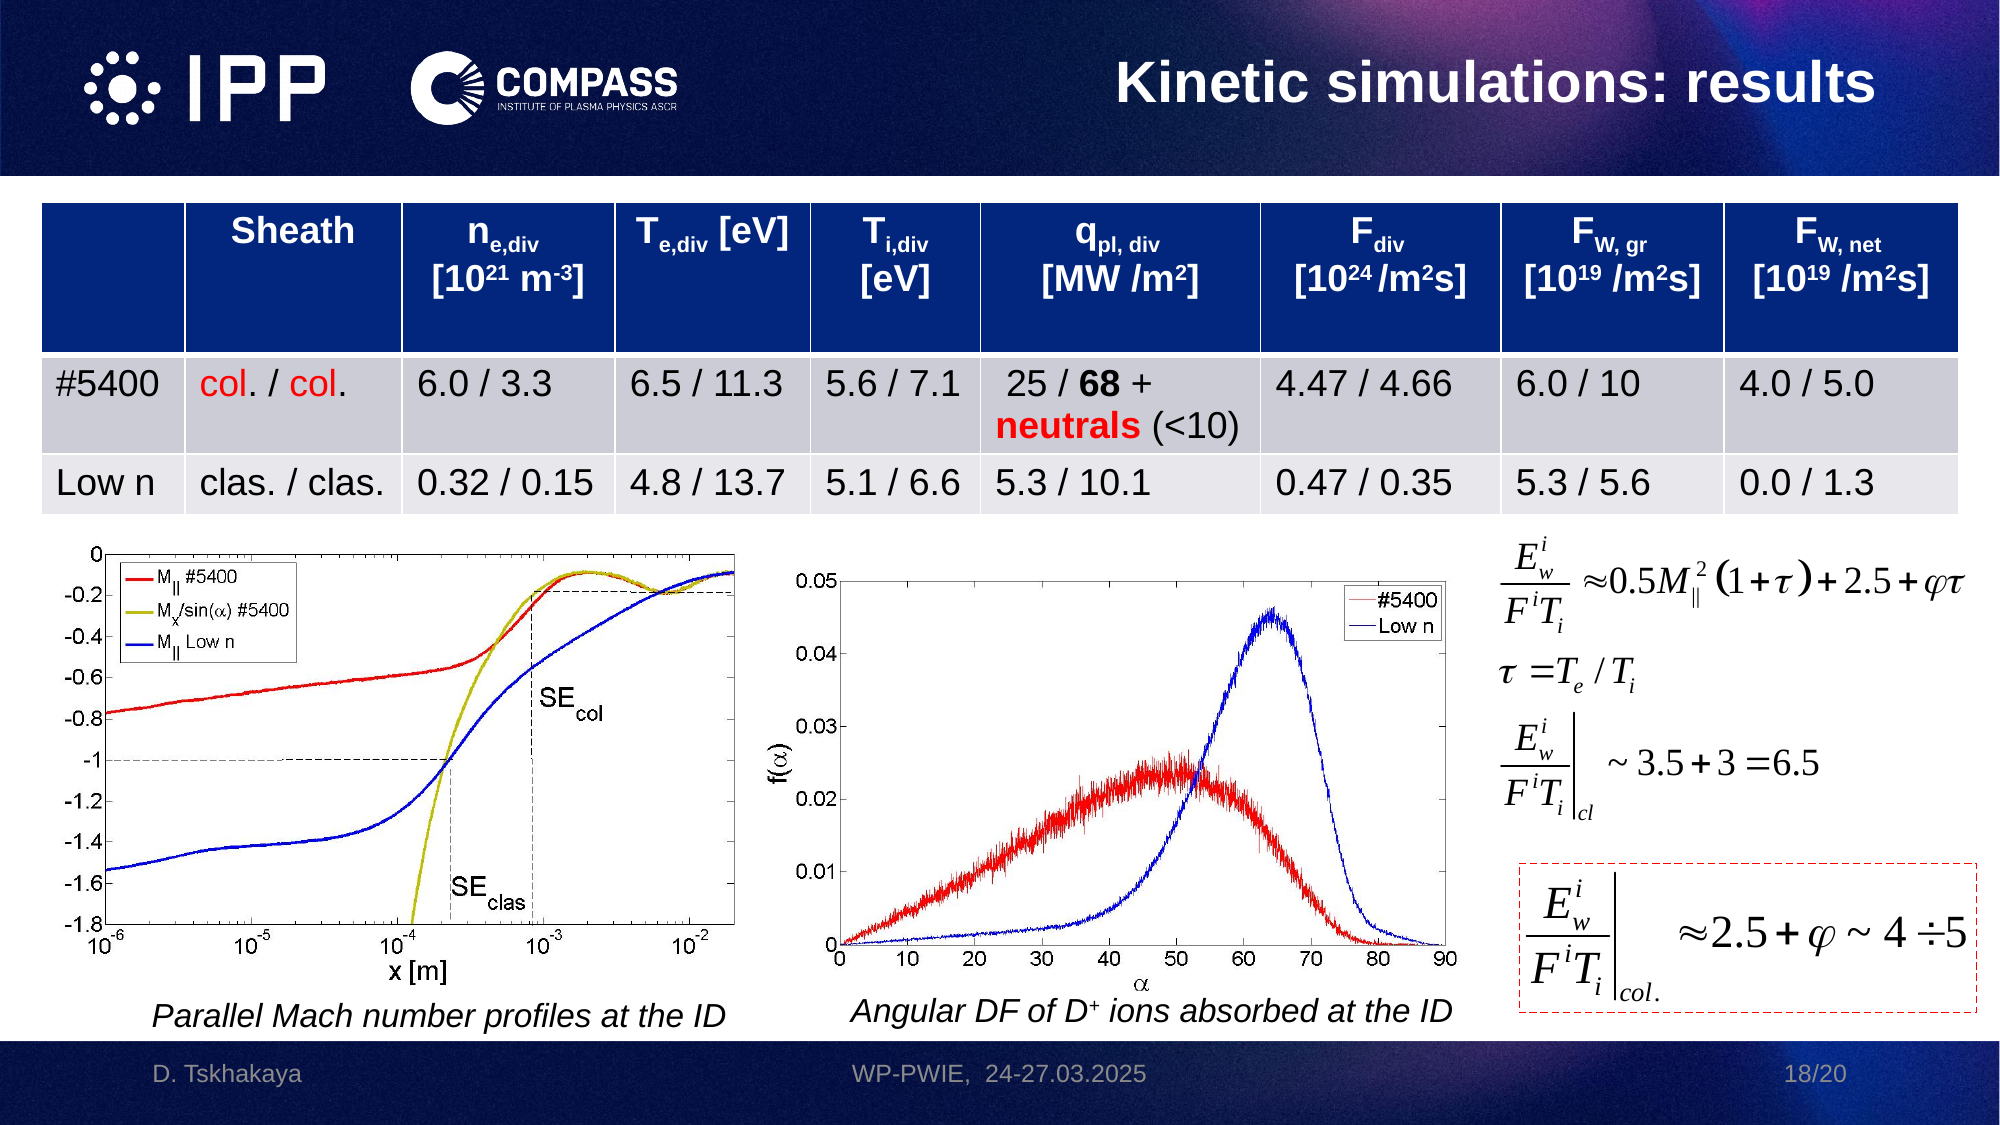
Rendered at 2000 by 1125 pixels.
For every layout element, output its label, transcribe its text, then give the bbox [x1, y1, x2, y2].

slide_number D. Tskhakaya [137, 1042, 588, 1103]
picture [0, 1041, 2000, 1125]
table_cell 5.3 / 5.6 [1502, 455, 1723, 514]
table_cell 25 / 68 + neutrals (<10) [981, 358, 1260, 453]
table_header Te,div [eV] [616, 203, 810, 352]
table_cell 0.0 / 1.3 [1725, 455, 1958, 514]
table_cell 5.6 / 7.1 [811, 358, 980, 453]
picture [0, 0, 2000, 176]
table_cell #5400 [42, 358, 184, 453]
table_cell col. / col. [186, 358, 401, 453]
footer WP-PWIE, 24-27.03.2025 [662, 1042, 1338, 1103]
table_cell clas. / clas. [186, 455, 401, 514]
text_box Angular DF of D+ ions absorbed at the ID [835, 1006, 1469, 1037]
table_header FW, gr [1019 /m2s] [1502, 203, 1723, 352]
table_cell 4.47 / 4.66 [1261, 358, 1500, 453]
table_header Sheath [186, 203, 401, 352]
table_header Fdiv [1024 /m2s] [1261, 203, 1500, 352]
table_header qpl, div [MW /m2] [981, 203, 1260, 352]
table_cell 6.0 / 10 [1502, 358, 1723, 453]
table_header FW, net [1019 /m2s] [1725, 203, 1958, 352]
table_cell 6.0 / 3.3 [403, 358, 614, 453]
table_cell 4.8 / 13.7 [616, 455, 810, 514]
table_cell 5.1 / 6.6 [811, 455, 980, 514]
table_cell 0.47 / 0.35 [1261, 455, 1500, 514]
table_cell 5.3 / 10.1 [981, 455, 1260, 514]
table_cell 0.32 / 0.15 [403, 455, 614, 514]
table_header [42, 203, 184, 352]
slide_number 18/20 [1412, 1042, 1862, 1103]
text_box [1494, 525, 1973, 829]
text_box Kinetic simulations: results [1100, 36, 1893, 122]
table_cell 6.5 / 11.3 [616, 358, 810, 453]
picture [0, 519, 1520, 999]
table_header ne,div [1021 m-3] [403, 203, 614, 352]
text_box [1518, 862, 1977, 1014]
table_cell 4.0 / 5.0 [1725, 358, 1958, 453]
text_box Parallel Mach number profiles at the ID [136, 996, 743, 1042]
table_cell Low n [42, 455, 184, 514]
table_header Ti,div [eV] [811, 203, 980, 352]
